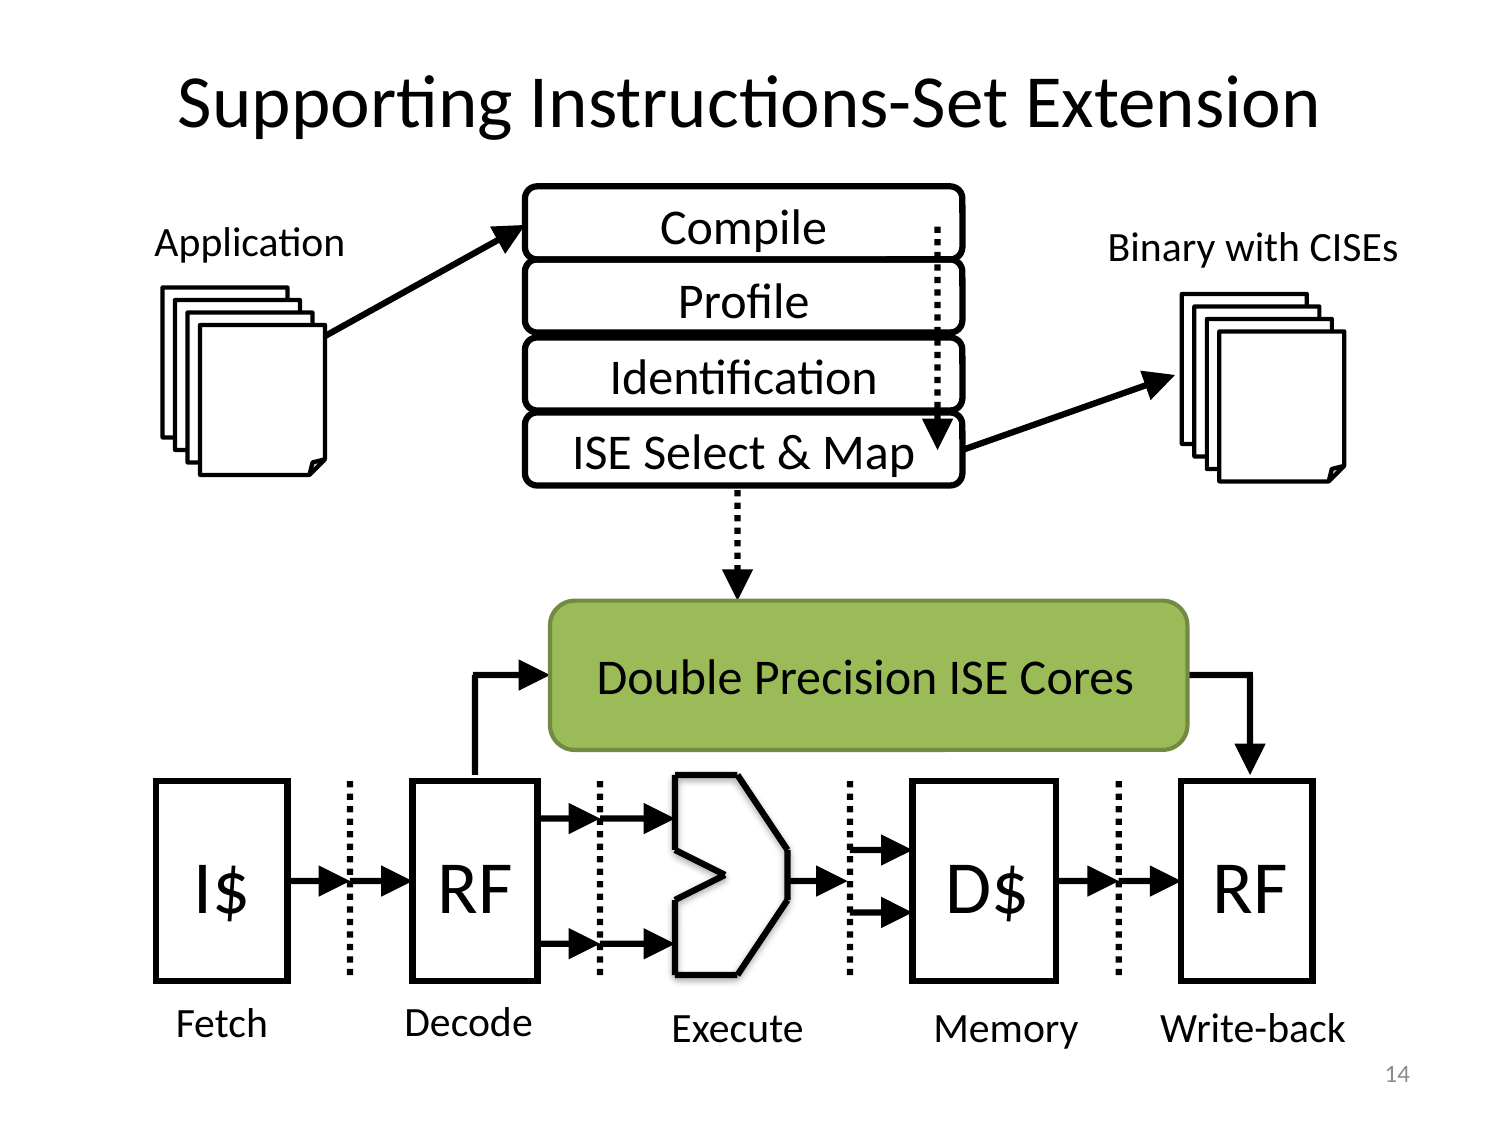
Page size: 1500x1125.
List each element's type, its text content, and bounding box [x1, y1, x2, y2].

text_box [1194, 306, 1320, 457]
text_box Compile [524, 187, 963, 261]
text_box [412, 936, 538, 982]
text_box [927, 429, 948, 451]
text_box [674, 774, 788, 976]
text_box [287, 870, 349, 892]
text_box Memory [887, 993, 1125, 1059]
text_box [200, 324, 326, 475]
text_box [472, 664, 547, 686]
text_box [1219, 331, 1345, 482]
text_box [727, 580, 748, 598]
text_box [537, 808, 600, 829]
text_box Execute [618, 993, 857, 1059]
text_box [412, 781, 538, 831]
text_box Identification [524, 337, 963, 412]
text_box Supporting Instructions-Set Extension [74, 45, 1425, 150]
text_box [1056, 870, 1118, 892]
text_box ISE Select & Map [524, 412, 963, 488]
text_box RF [412, 831, 538, 936]
text_box [1239, 675, 1261, 775]
text_box [547, 598, 1190, 753]
text_box Decode [387, 987, 550, 1053]
text_box Binary with CISEs [1037, 212, 1469, 278]
text_box I$ [156, 831, 288, 936]
text_box D$ [924, 831, 1050, 936]
text_box RF [1187, 831, 1313, 936]
text_box [187, 312, 313, 463]
text_box [162, 287, 288, 438]
text_box [1118, 870, 1182, 892]
text_box [156, 781, 288, 831]
text_box Write-back [1143, 993, 1363, 1042]
text_box Profile [524, 261, 963, 336]
text_box [537, 933, 600, 955]
text_box [796, 870, 848, 892]
text_box [174, 299, 301, 450]
text_box [599, 808, 667, 829]
text_box [1206, 318, 1332, 469]
text_box [599, 933, 667, 955]
text_box [156, 936, 288, 982]
text_box [1181, 293, 1307, 444]
text_box [326, 225, 524, 336]
text_box Application [87, 207, 413, 273]
text_box [1181, 781, 1313, 982]
text_box [349, 870, 413, 892]
slide_number 14 [1074, 1042, 1425, 1103]
text_box [912, 781, 1057, 982]
text_box [849, 902, 913, 923]
text_box [963, 372, 1175, 450]
text_box [849, 839, 913, 861]
text_box Fetch [156, 988, 288, 1054]
text_box Double Precision ISE Cores [549, 636, 1182, 712]
